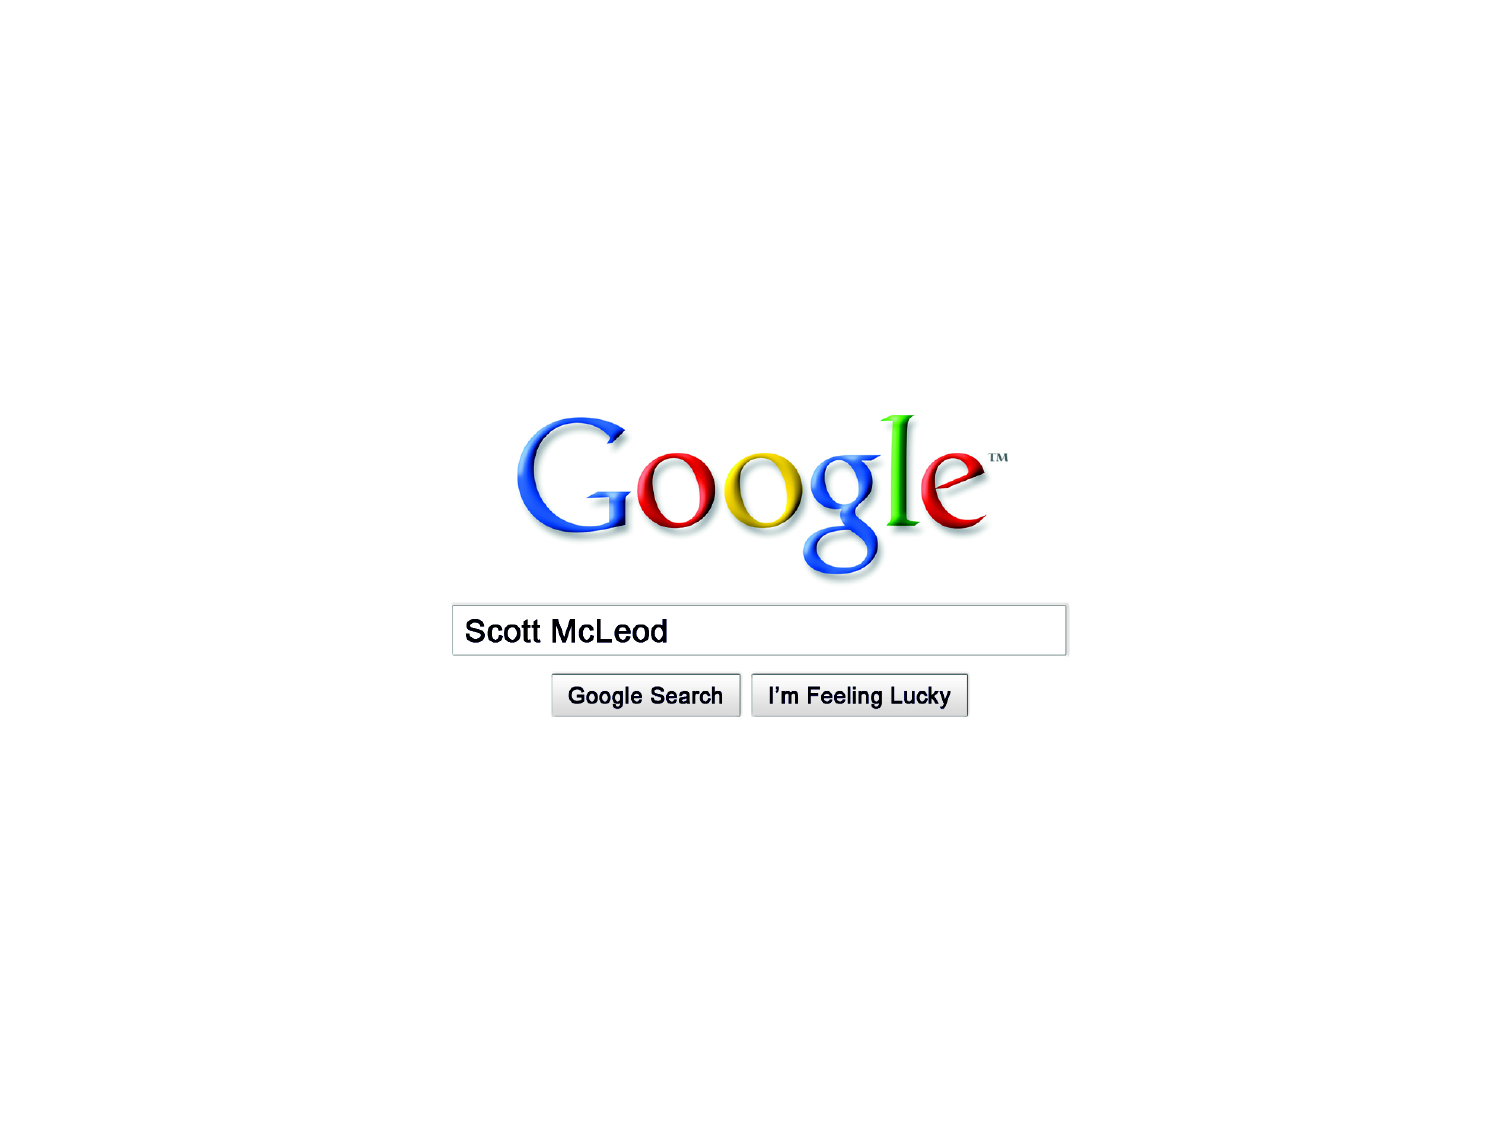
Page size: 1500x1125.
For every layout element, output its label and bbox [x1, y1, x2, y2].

picture [336, 319, 1164, 805]
